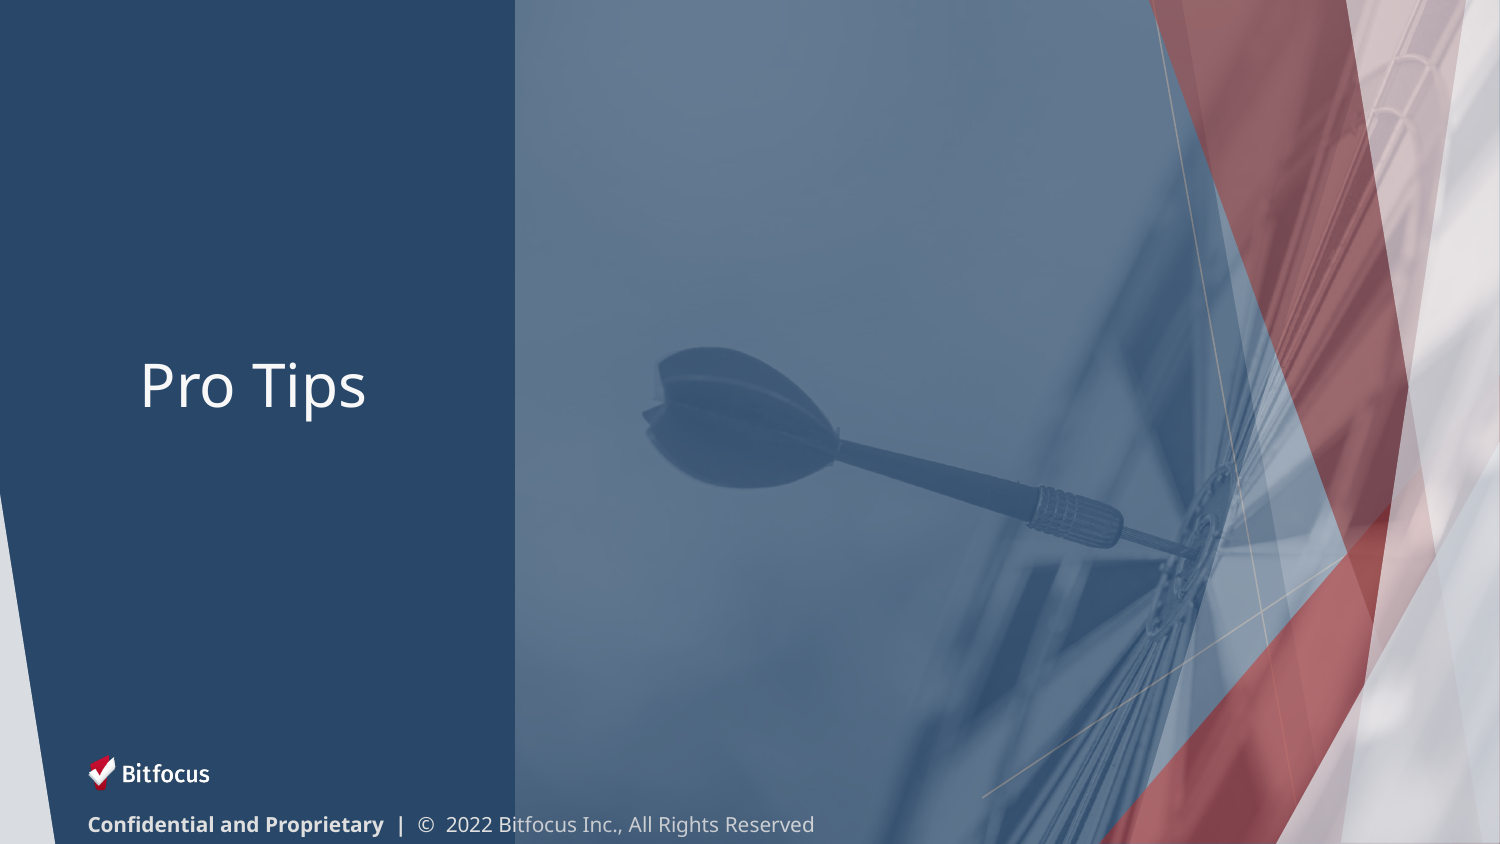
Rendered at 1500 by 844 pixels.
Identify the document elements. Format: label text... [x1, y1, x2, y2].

title Pro Tips [57, 224, 451, 542]
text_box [72, 716, 510, 844]
picture [515, 0, 1500, 844]
